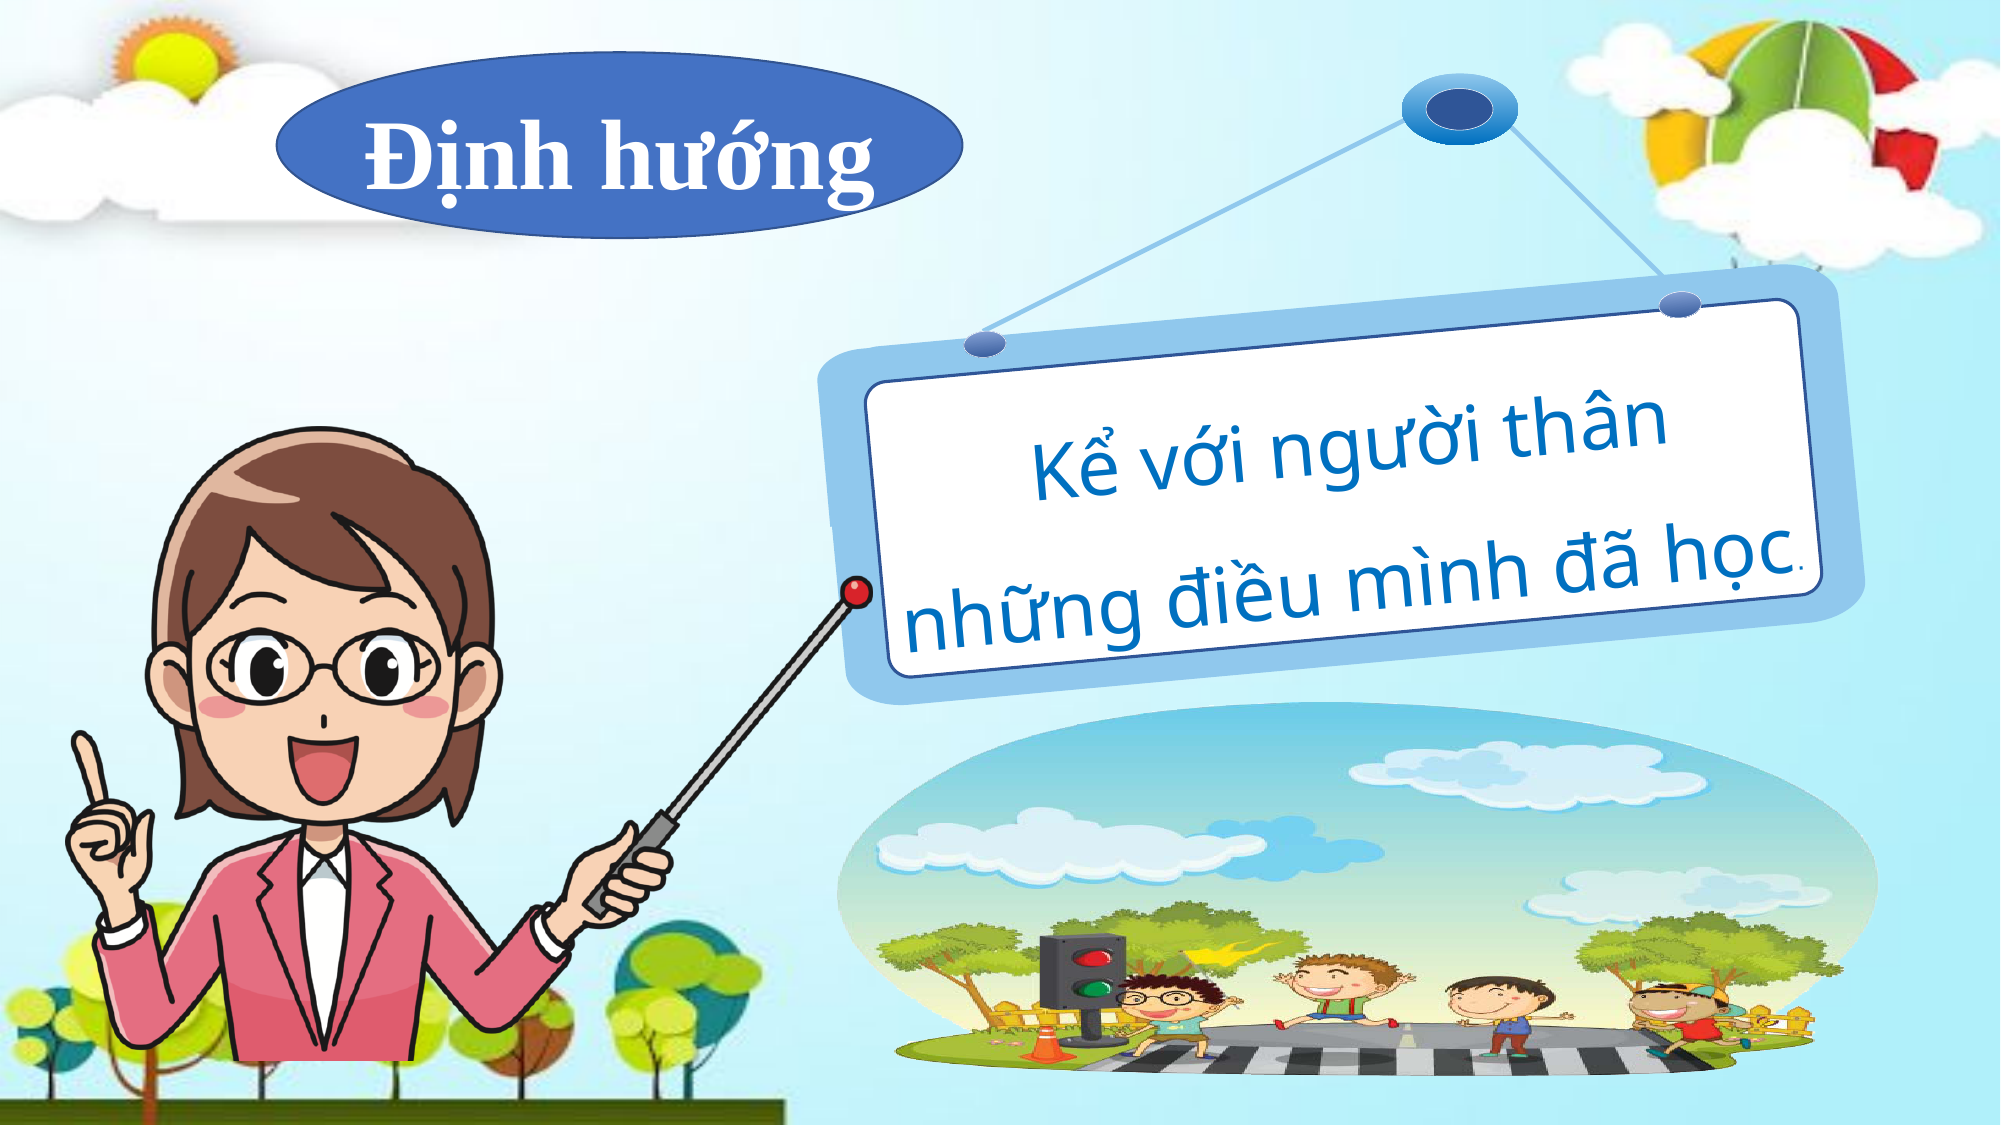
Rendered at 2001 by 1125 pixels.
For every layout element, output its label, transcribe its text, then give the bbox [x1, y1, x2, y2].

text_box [828, 73, 1855, 666]
picture [0, 0, 2001, 1125]
text_box [275, 87, 348, 203]
title Định hướng [348, 51, 941, 263]
